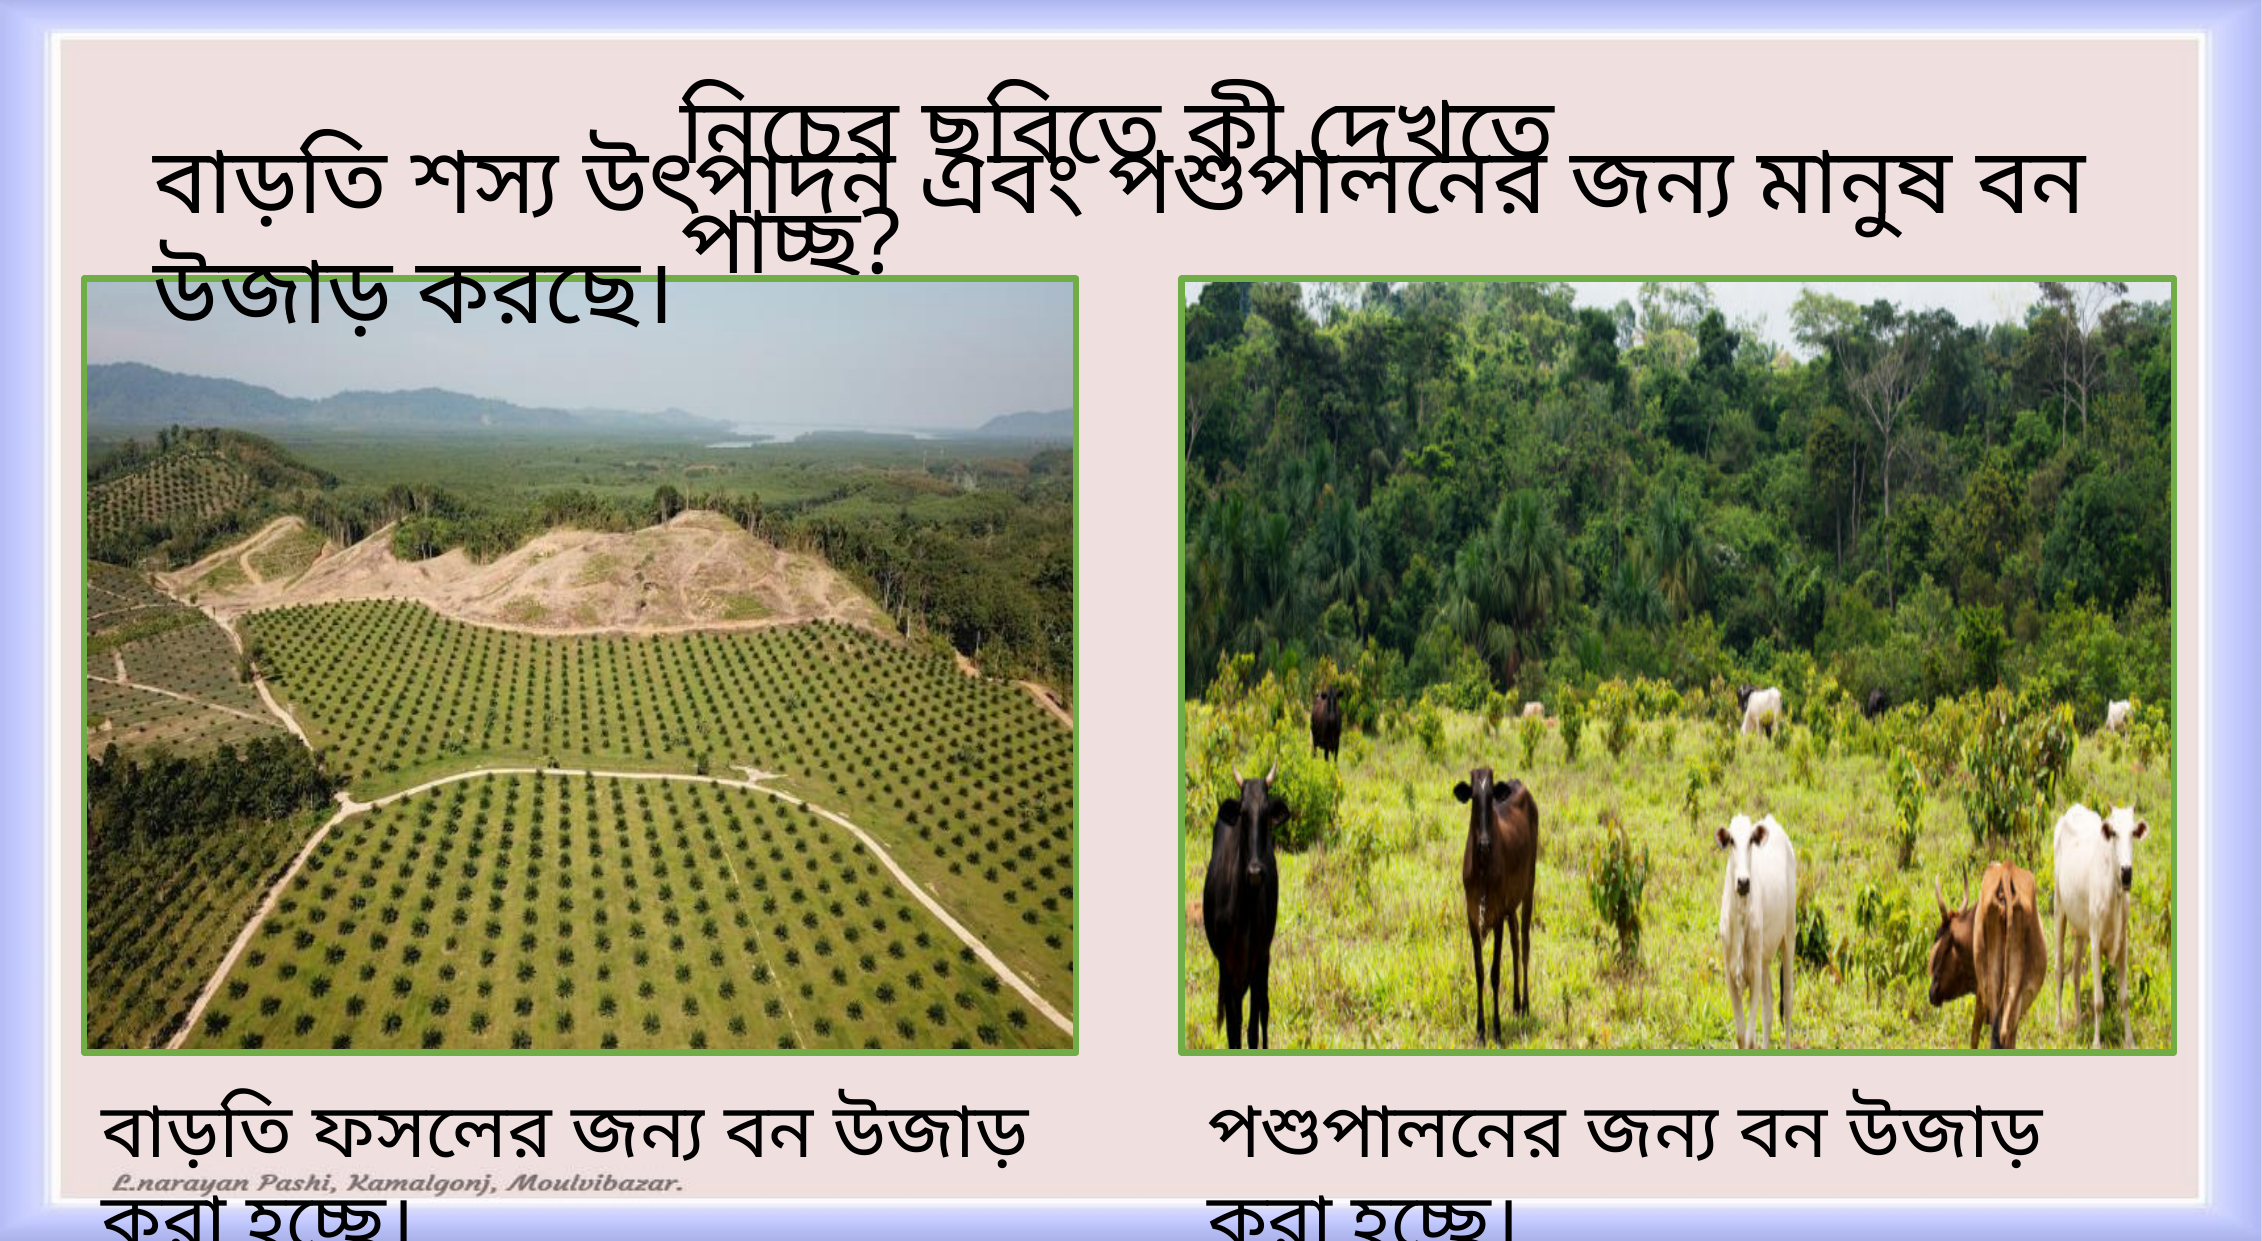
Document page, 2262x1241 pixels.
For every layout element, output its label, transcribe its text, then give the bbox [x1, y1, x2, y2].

text_box পশুপালনের জন্য বন উজাড় করা হচ্ছে। [1192, 1075, 2134, 1241]
picture [0, 0, 2262, 1241]
text_box বাড়তি শস্য উৎপাদন এবং পশুপালনের জন্য মানুষ বন উজাড় করছে। [139, 114, 2262, 349]
picture [1184, 281, 2171, 1050]
text_box নিচের ছবিতে কী দেখতে পাচ্ছ? [665, 64, 1703, 114]
text_box বাড়তি ফসলের জন্য বন উজাড় করা হচ্ছে। [87, 1075, 1123, 1241]
picture [86, 281, 1074, 1050]
